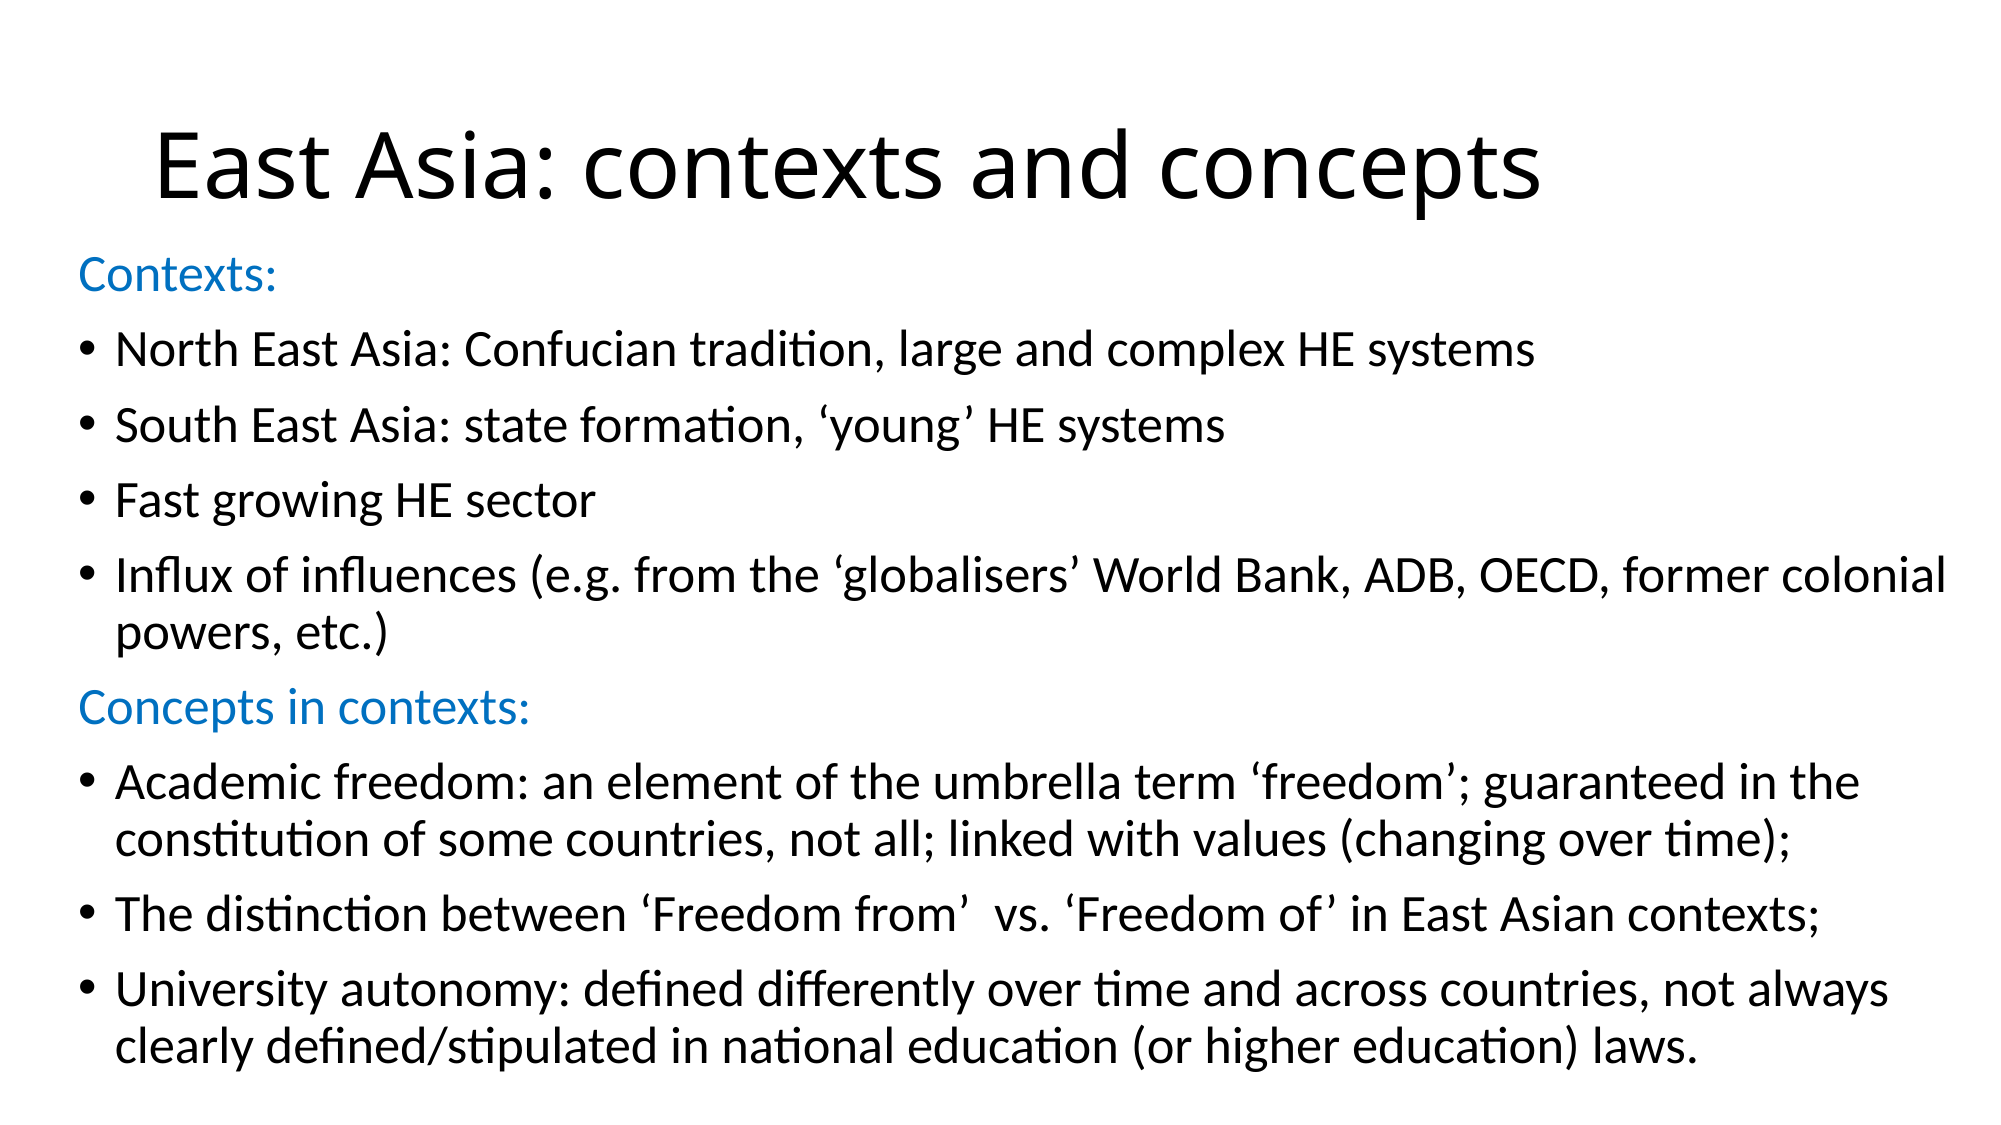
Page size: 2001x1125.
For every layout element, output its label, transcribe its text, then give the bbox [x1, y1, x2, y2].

title East Asia: contexts and concepts [137, 59, 1863, 239]
list Contexts: North East Asia: Confucian tradition, large and complex HE systems South East Asia: state formation, ‘young’ HE systems Fast growing HE sector Influx of influences (e.g. from the ‘globalisers’ World Bank, ADB, OECD, former colonial powers, etc.) Concepts in contexts: Academic freedom: an element of the umbrella term ‘freedom’; guaranteed in the constitution of some countries, not all; linked with values (changing over time); The distinction between ‘Freedom from’ vs. ‘Freedom of’ in East Asian contexts; University autonomy: defined differently over time and across countries, not always clearly defined/stipulated in national education (or higher education) laws. [63, 239, 1983, 1095]
